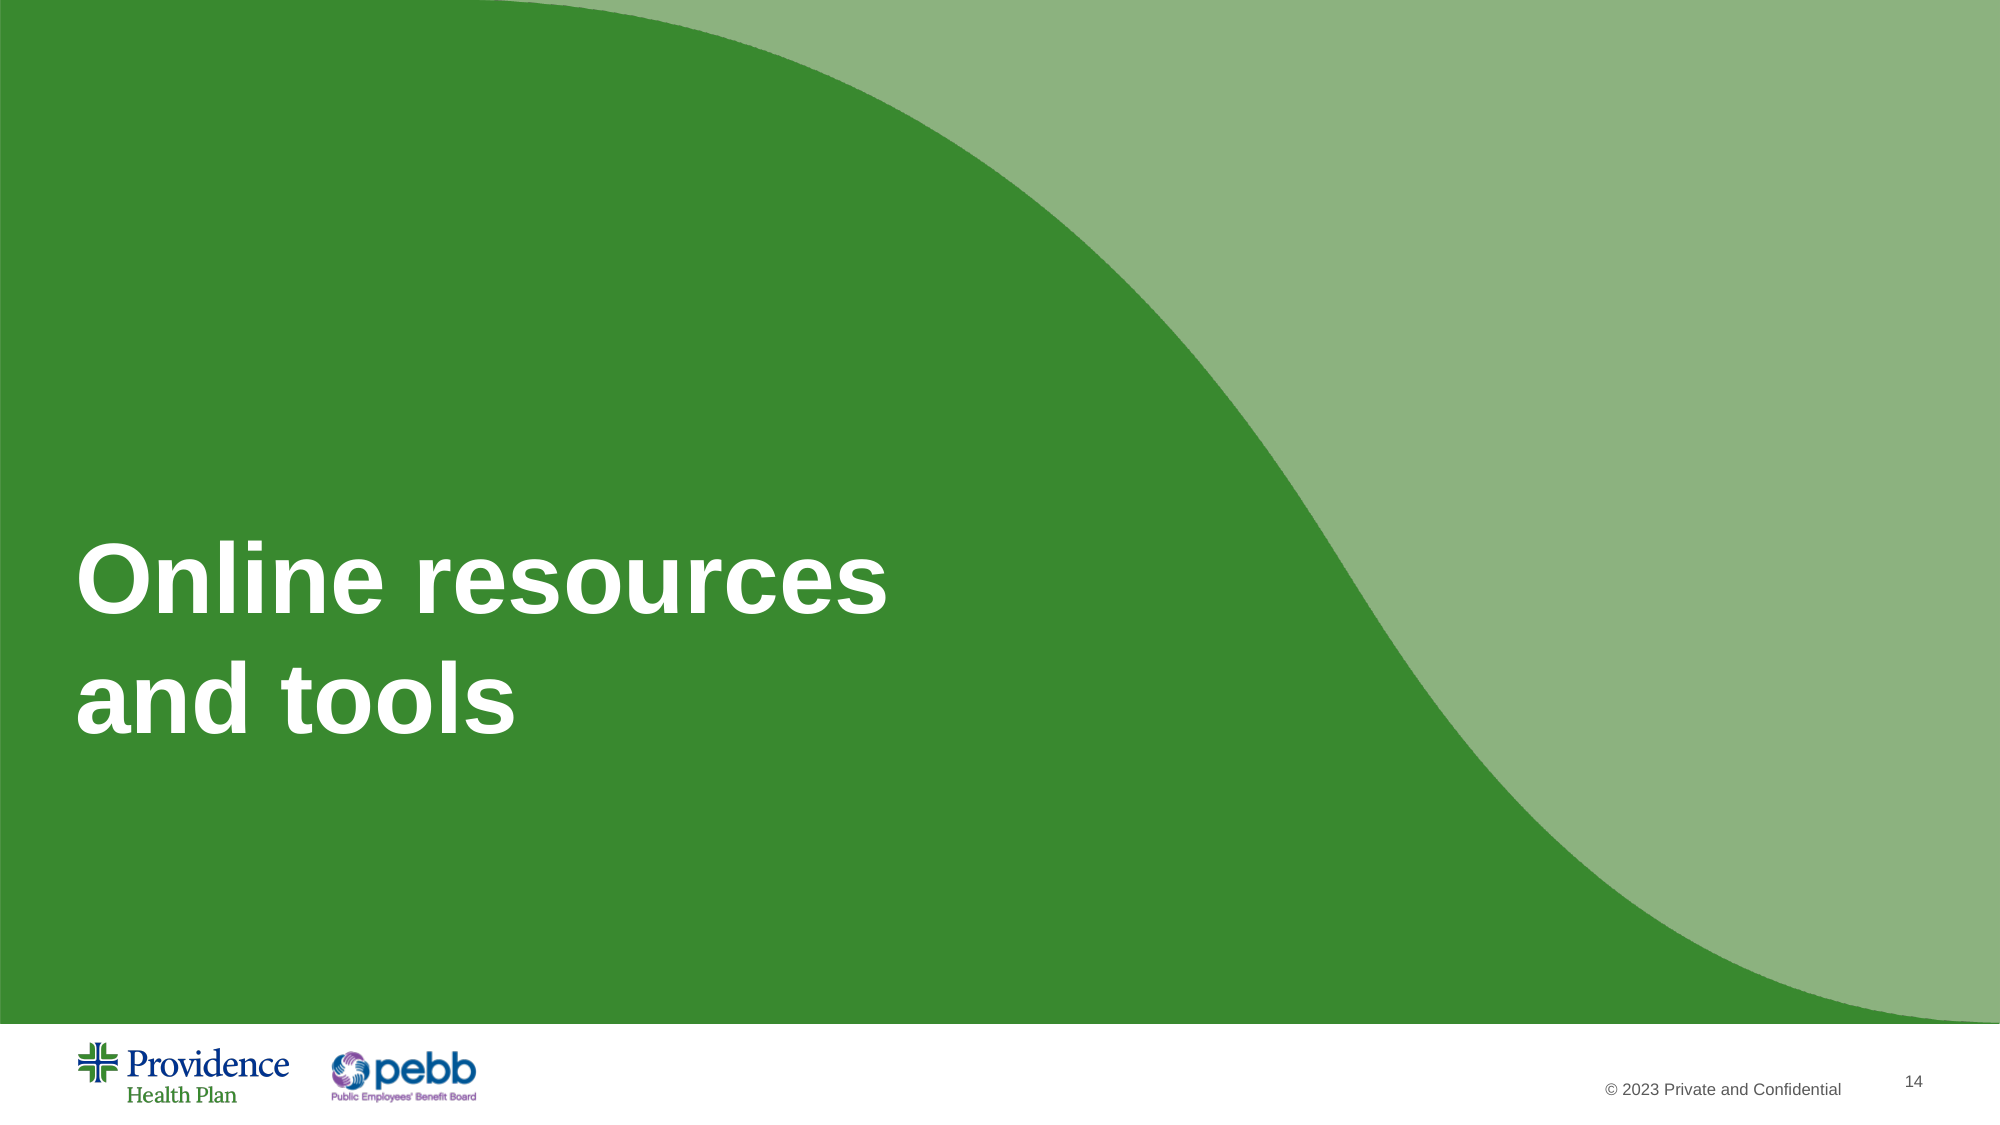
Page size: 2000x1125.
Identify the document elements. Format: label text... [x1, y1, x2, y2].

picture [0, 0, 2000, 1125]
title Online resources and tools [75, 154, 976, 754]
